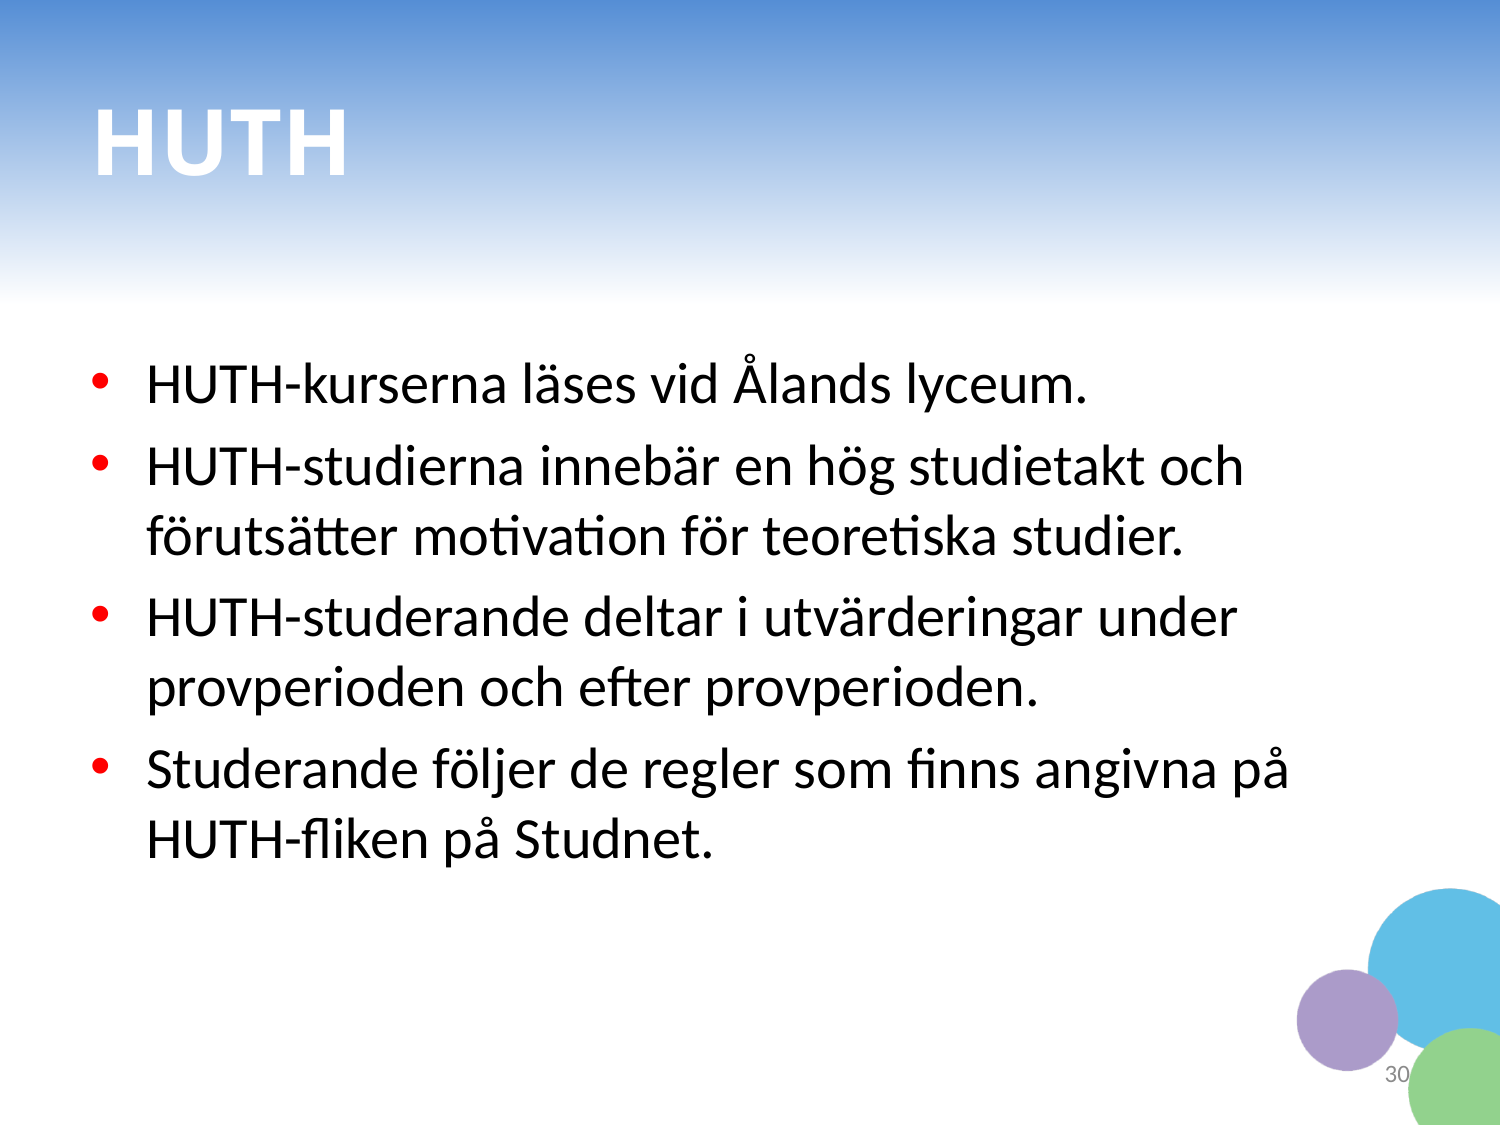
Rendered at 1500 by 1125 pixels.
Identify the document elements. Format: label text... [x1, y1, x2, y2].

list HUTH-kurserna läses vid Ålands lyceum. HUTH-studierna innebär en hög studietakt och förutsätter motivation för teoretiska studier. HUTH-studerande deltar i utvärderingar under provperioden och efter provperioden. Studerande följer de regler som finns angivna på HUTH-fliken på Studnet. [75, 338, 1425, 1005]
slide_number 30 [1074, 1042, 1425, 1103]
title HUTH [75, 45, 1425, 233]
picture [1293, 881, 1500, 1125]
